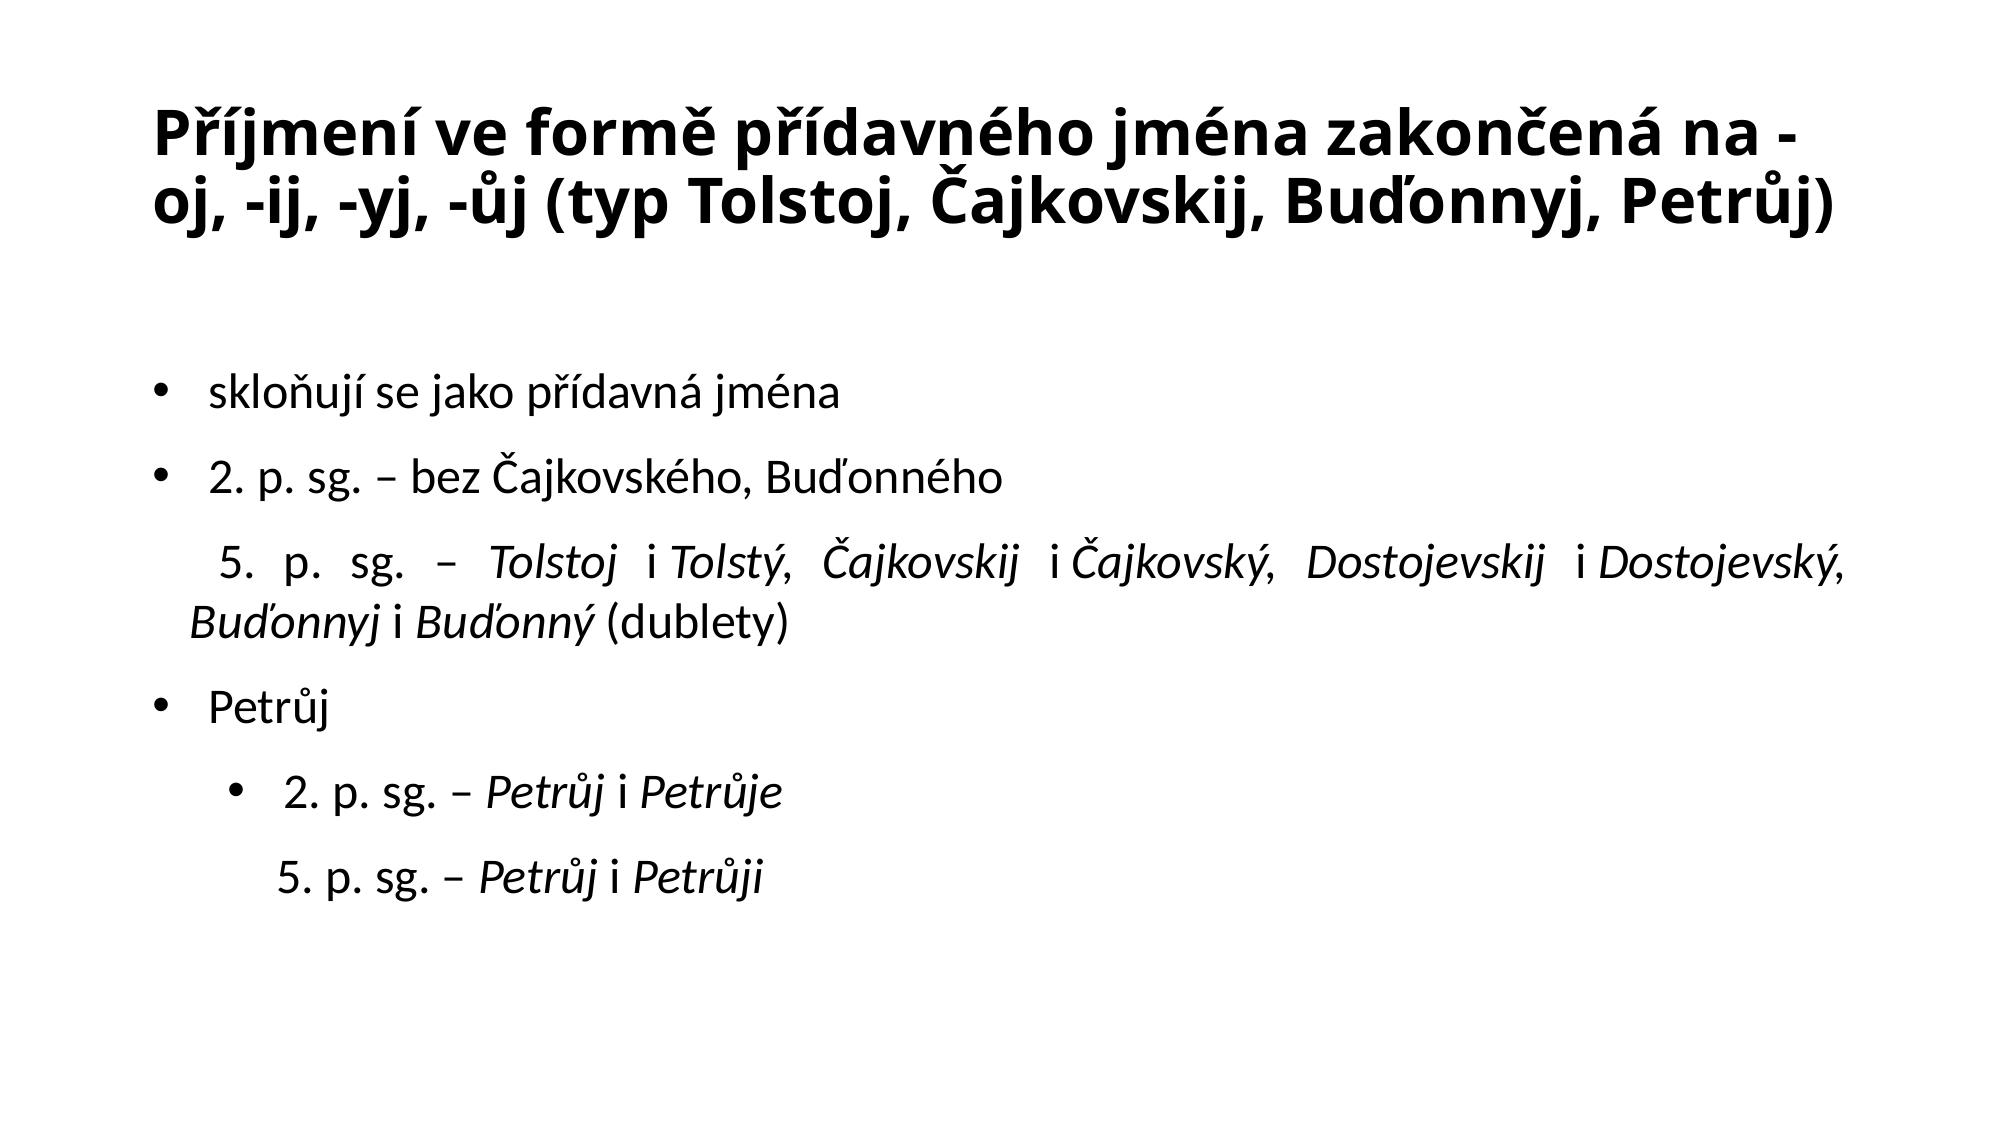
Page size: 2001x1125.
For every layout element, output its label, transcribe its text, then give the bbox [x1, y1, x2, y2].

title Příjmení ve formě přídavného jména zakončená na -oj, -ij, -yj, -ůj (typ Tolstoj, Čajkovskij, Buďonnyj, Petrůj) [137, 59, 1863, 278]
list skloňují se jako přídavná jména 2. p. sg. – bez Čajkovského, Buďonného 5. p. sg. – Tolstoj i Tolstý, Čajkovskij i Čajkovský, Dostojevskij i Dostojevský, Buďonnyj i Buďonný (dublety) Petrůj 2. p. sg. – Petrůj i Petrůje 5. p. sg. – Petrůj i Petrůji [137, 351, 1863, 1066]
